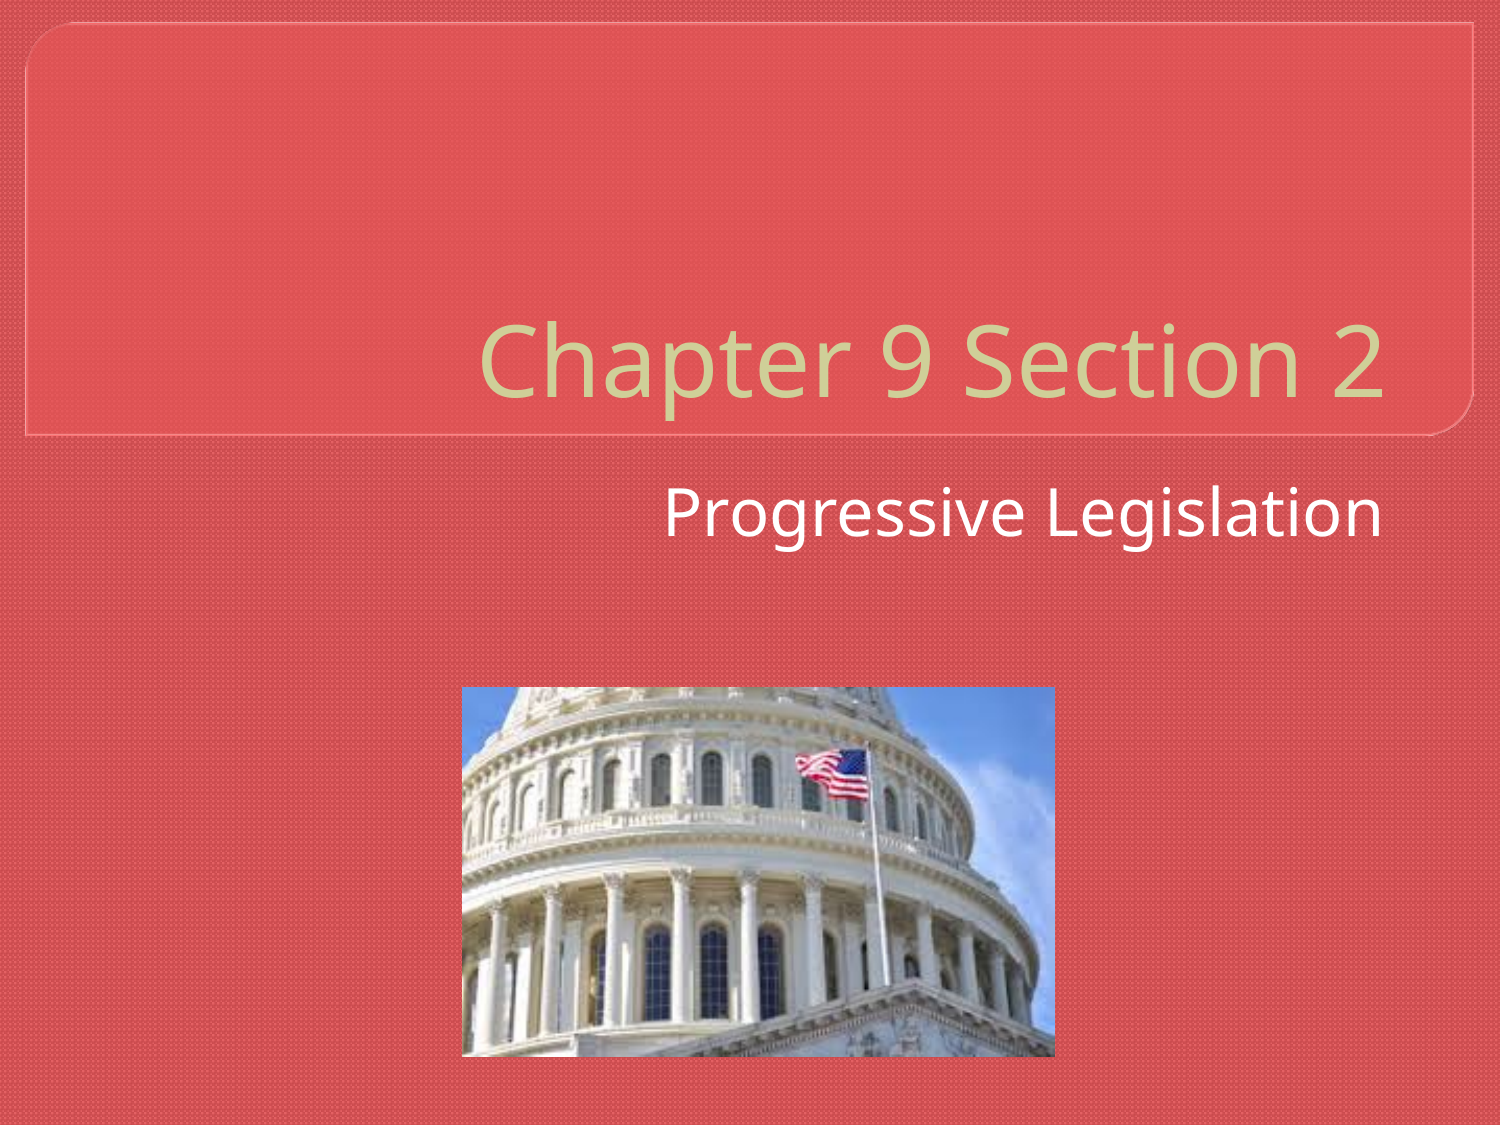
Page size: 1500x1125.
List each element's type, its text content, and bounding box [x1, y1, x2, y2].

picture [462, 687, 1055, 1057]
subtitle Progressive Legislation [350, 462, 1427, 750]
title Chapter 9 Section 2 [76, 62, 1427, 425]
